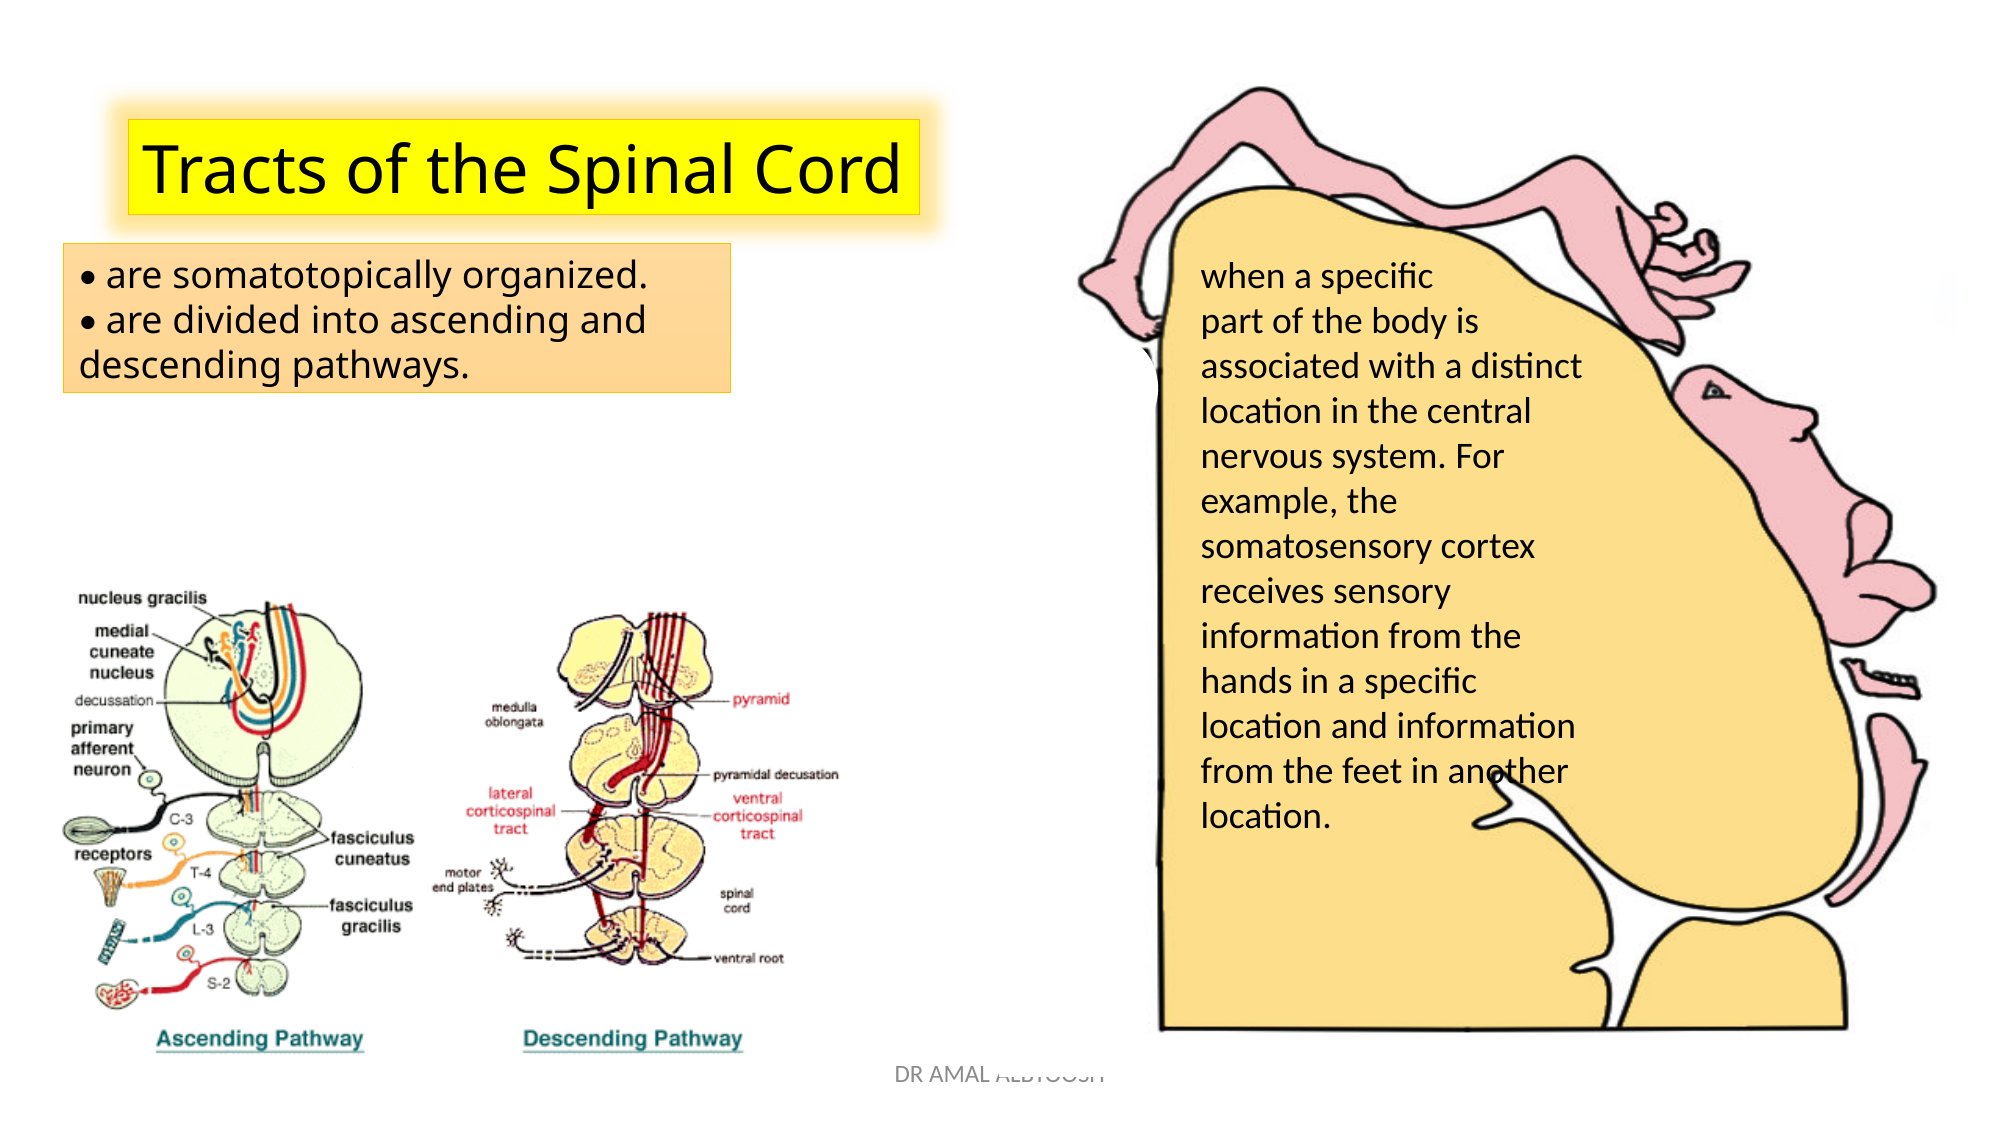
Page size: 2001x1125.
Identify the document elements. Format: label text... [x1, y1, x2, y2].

picture [50, 582, 851, 1072]
picture [999, 48, 1956, 1077]
text_box • are somatotopically organized. • are divided into ascending and descending pathways. [63, 243, 731, 393]
text_box Tracts of the Spinal Cord [128, 119, 920, 215]
footer DR AMAL ALBTOOSH [662, 1042, 1338, 1103]
